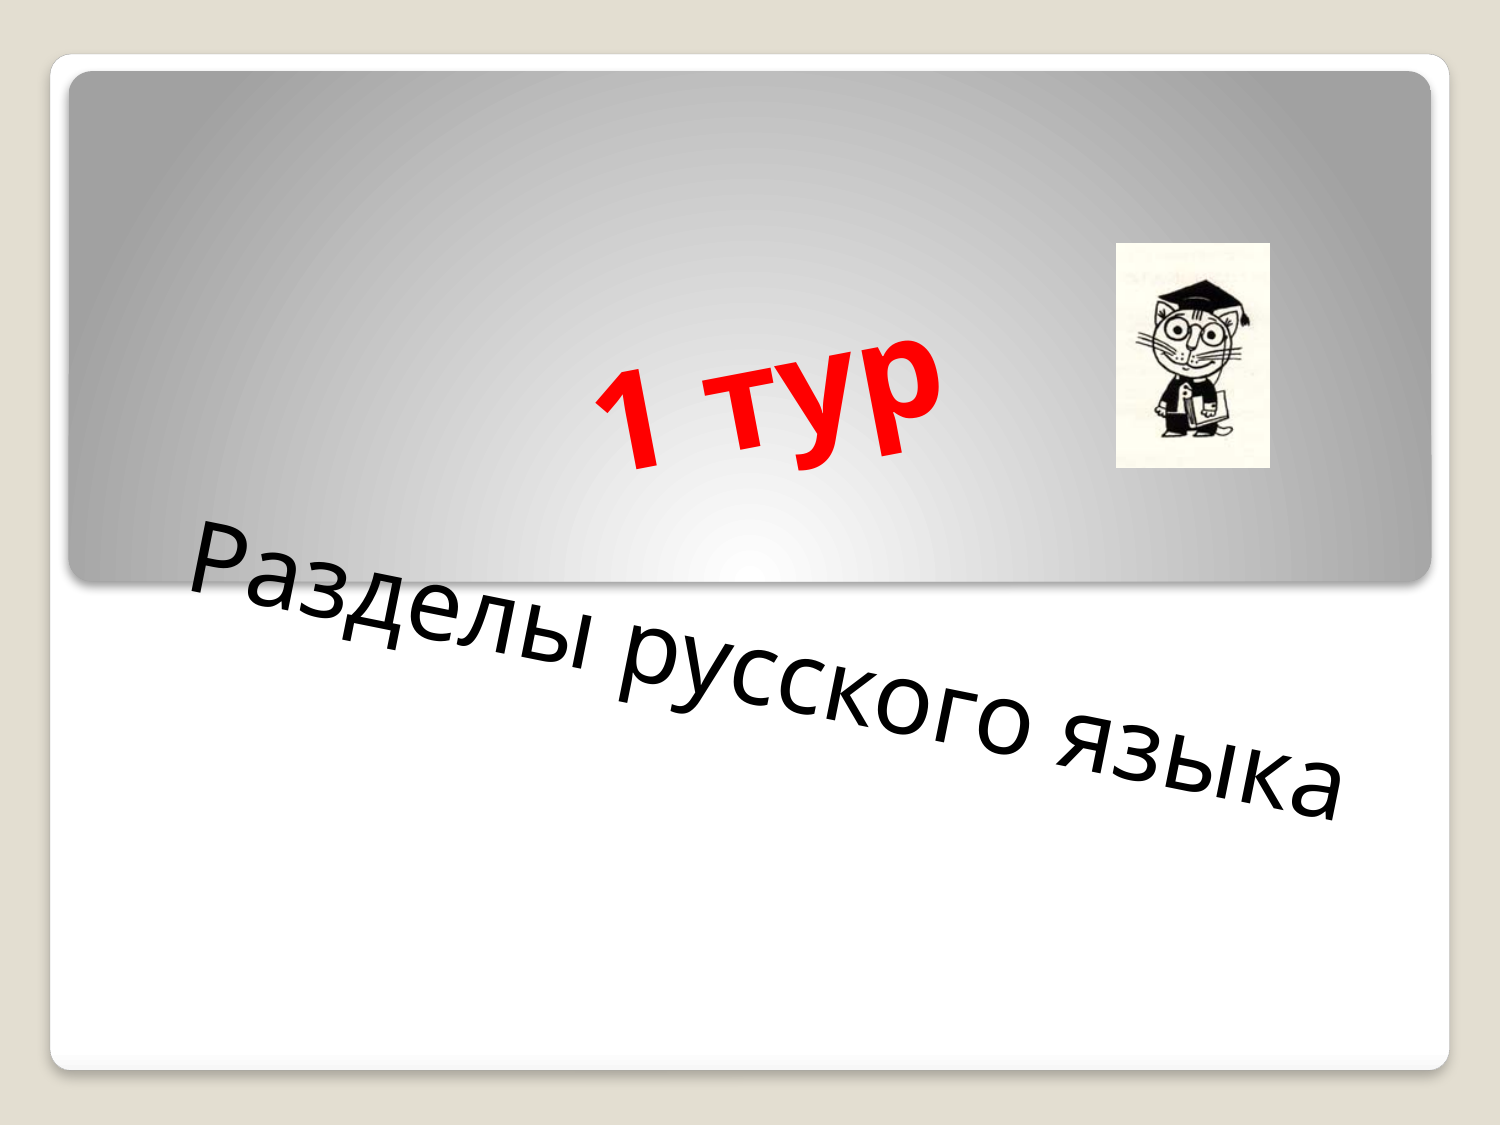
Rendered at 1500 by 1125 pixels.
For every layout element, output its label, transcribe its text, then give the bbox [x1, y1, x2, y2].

title 1 тур [103, 78, 1409, 541]
picture [1115, 243, 1271, 469]
subtitle Разделы русского языка [116, 479, 1396, 880]
